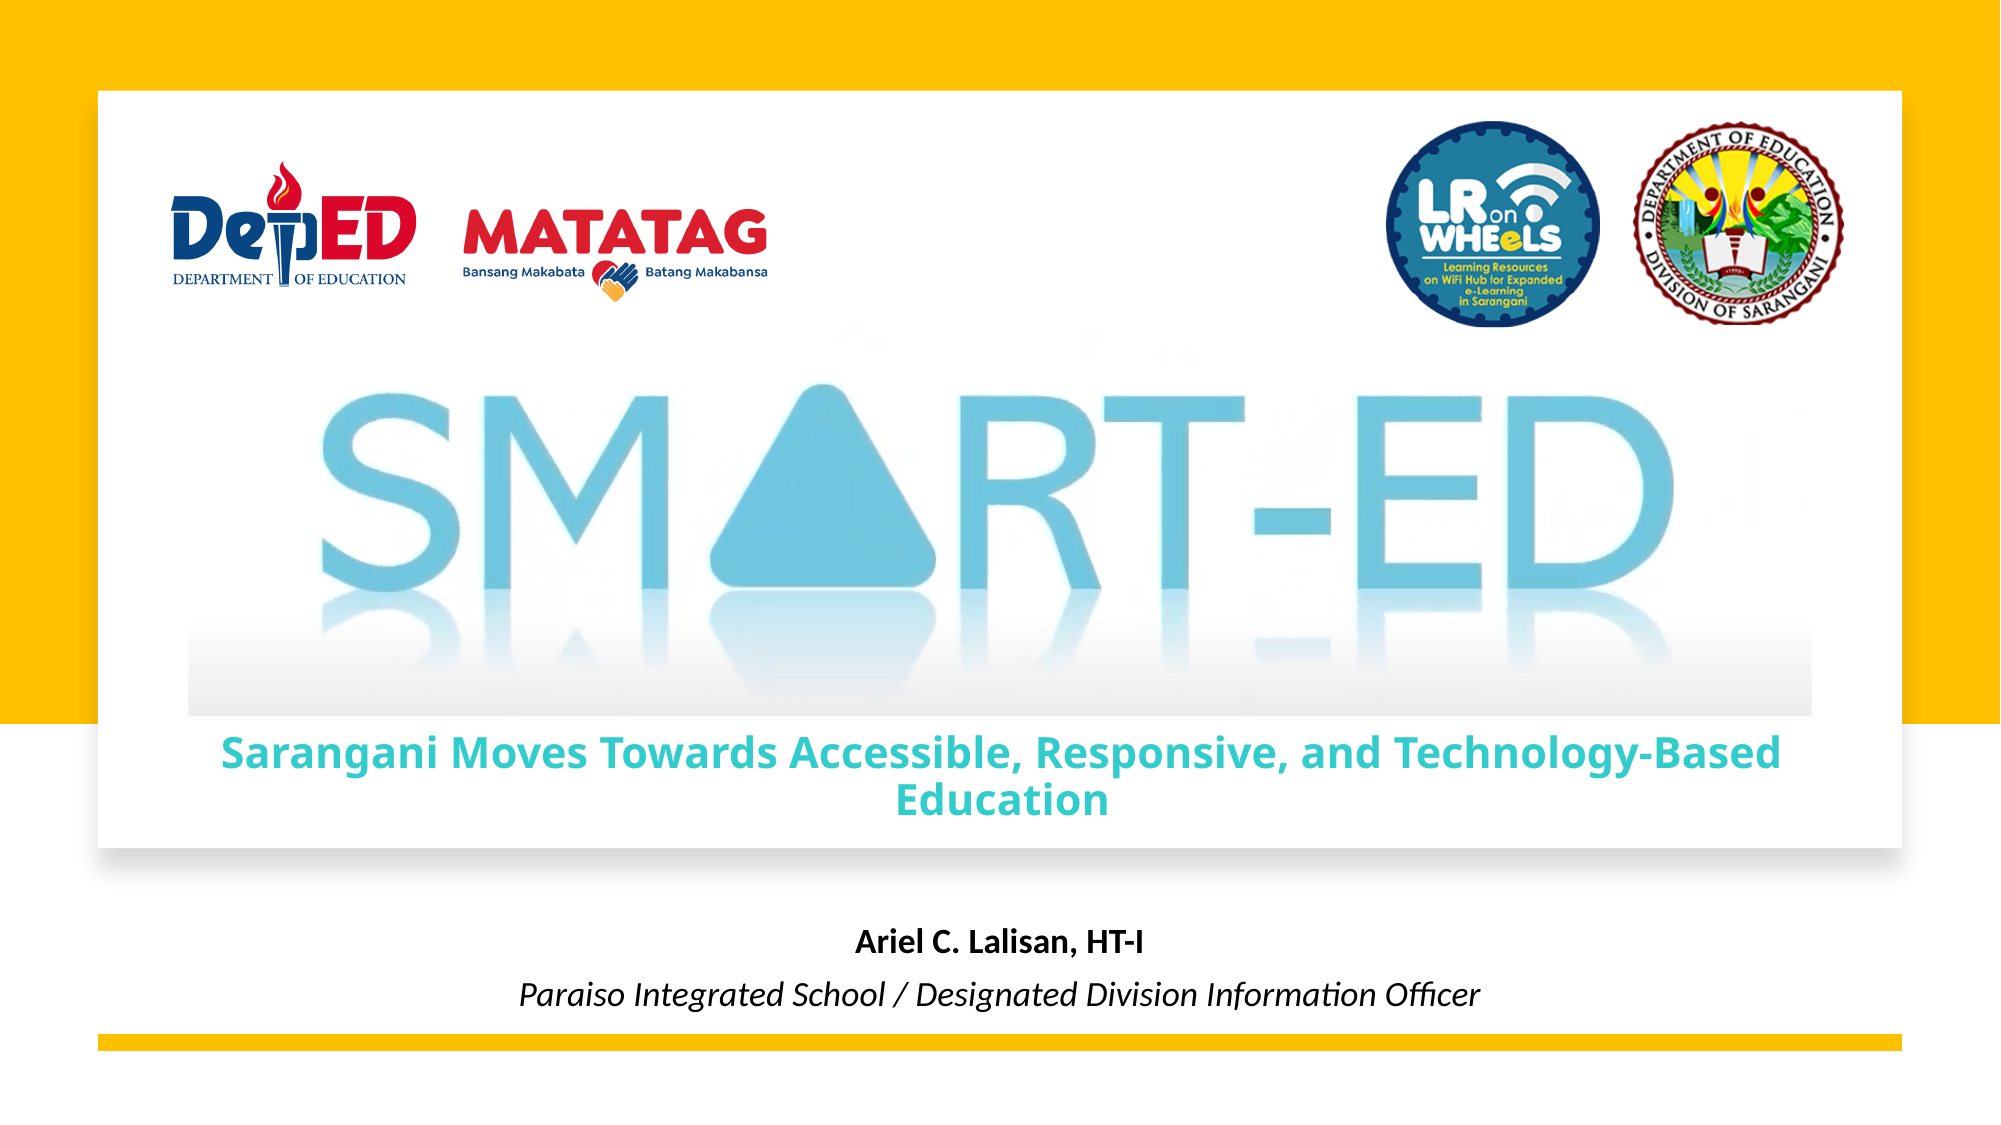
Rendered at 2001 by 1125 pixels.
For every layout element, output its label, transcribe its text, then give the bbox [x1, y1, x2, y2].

picture [132, 120, 1844, 716]
subtitle Sarangani Moves Towards Accessible, Responsive, and Technology-Based Education [136, 723, 1869, 833]
text_box Ariel C. Lalisan, HT-I Paraiso Integrated School / Designated Division Information Officer [249, 915, 1750, 1022]
text_box [0, 0, 2000, 725]
text_box [0, 725, 2000, 1125]
text_box [97, 89, 1903, 849]
